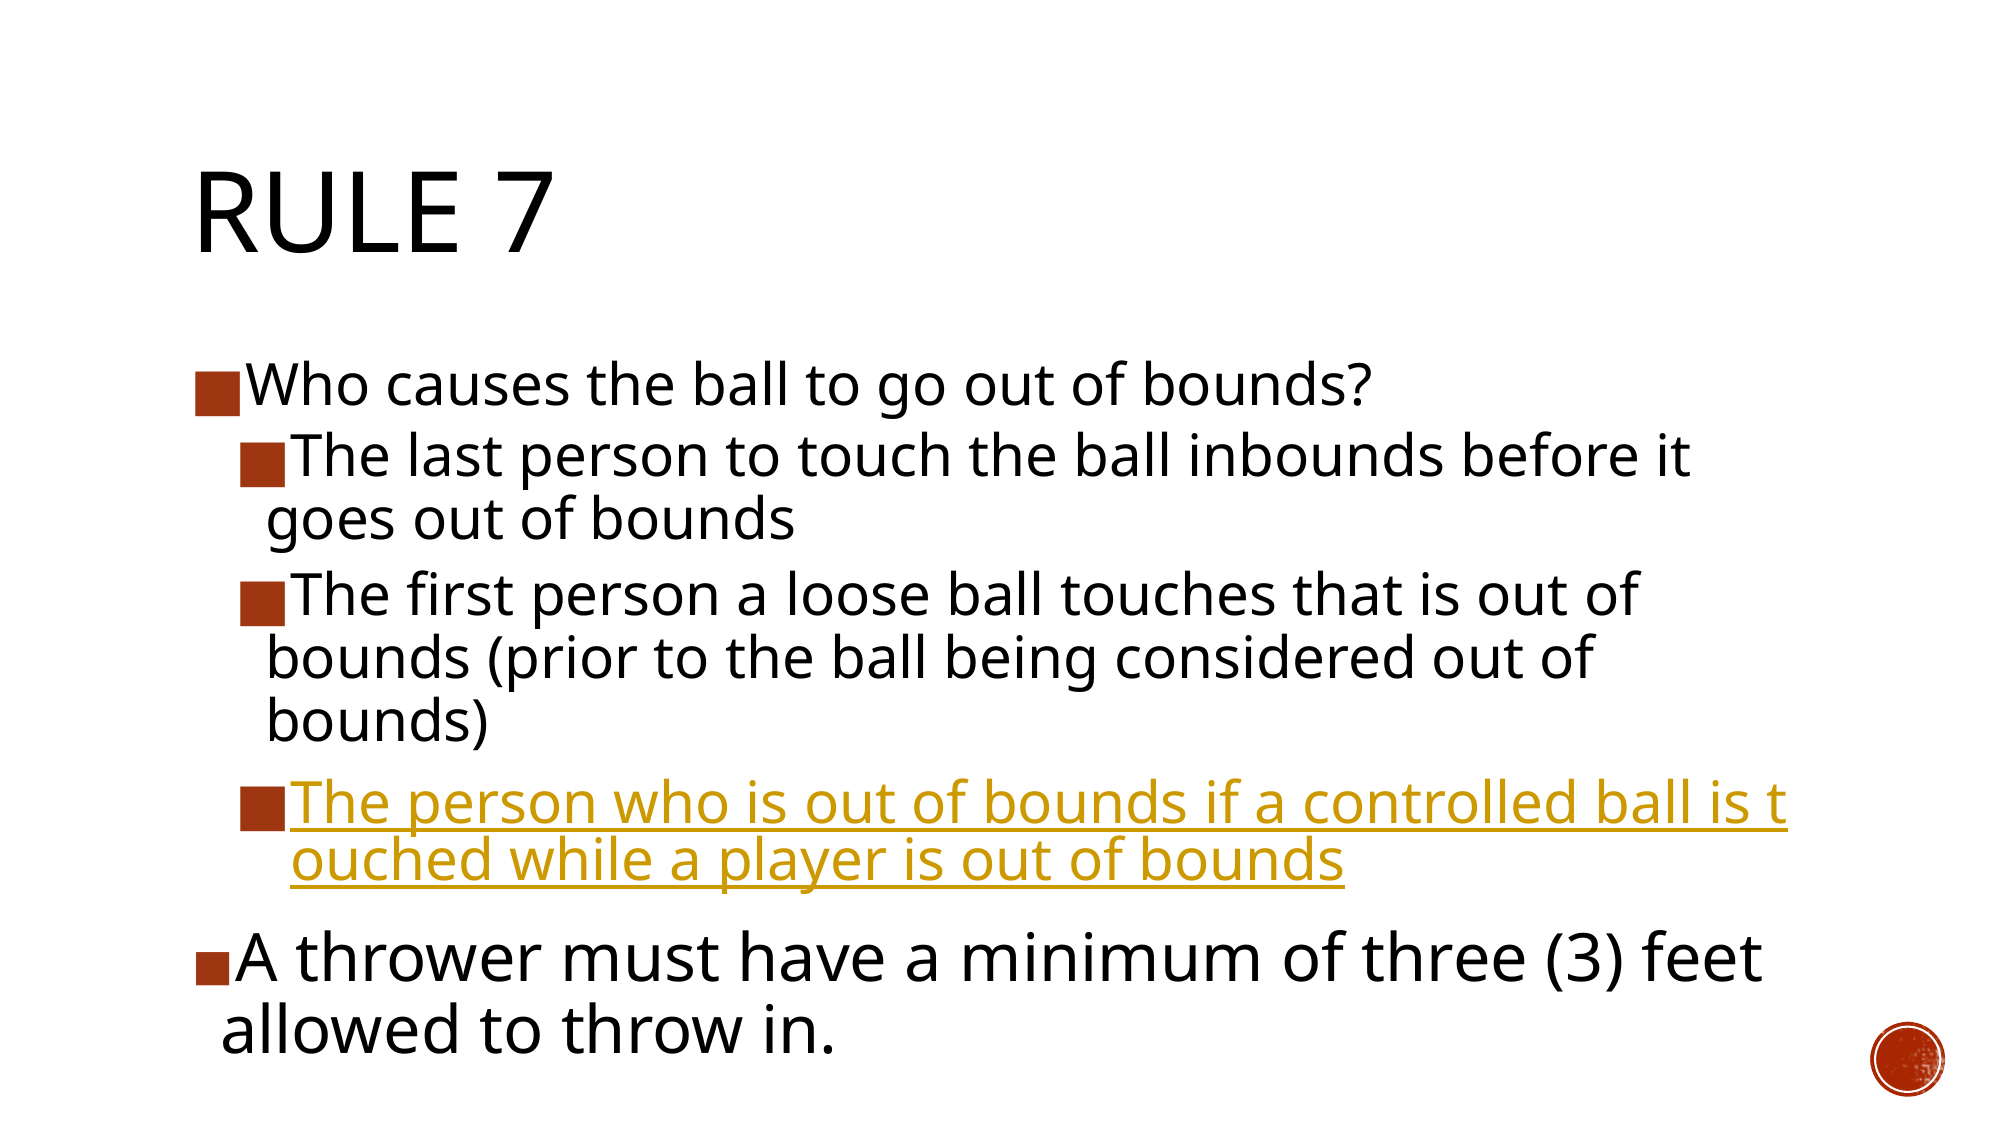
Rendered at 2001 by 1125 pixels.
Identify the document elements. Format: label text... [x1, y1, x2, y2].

picture [1870, 1021, 1946, 1097]
text_box RULE 7 [175, 79, 1826, 344]
text_box Who causes the ball to go out of bounds? The last person to touch the ball inbounds before it goes out of bounds The first person a loose ball touches that is out of bounds (prior to the ball being considered out of bounds) The person who is out of bounds if a controlled ball is touched while a player is out of bounds A thrower must have a minimum of three (3) feet allowed to throw in. [175, 347, 1826, 1013]
